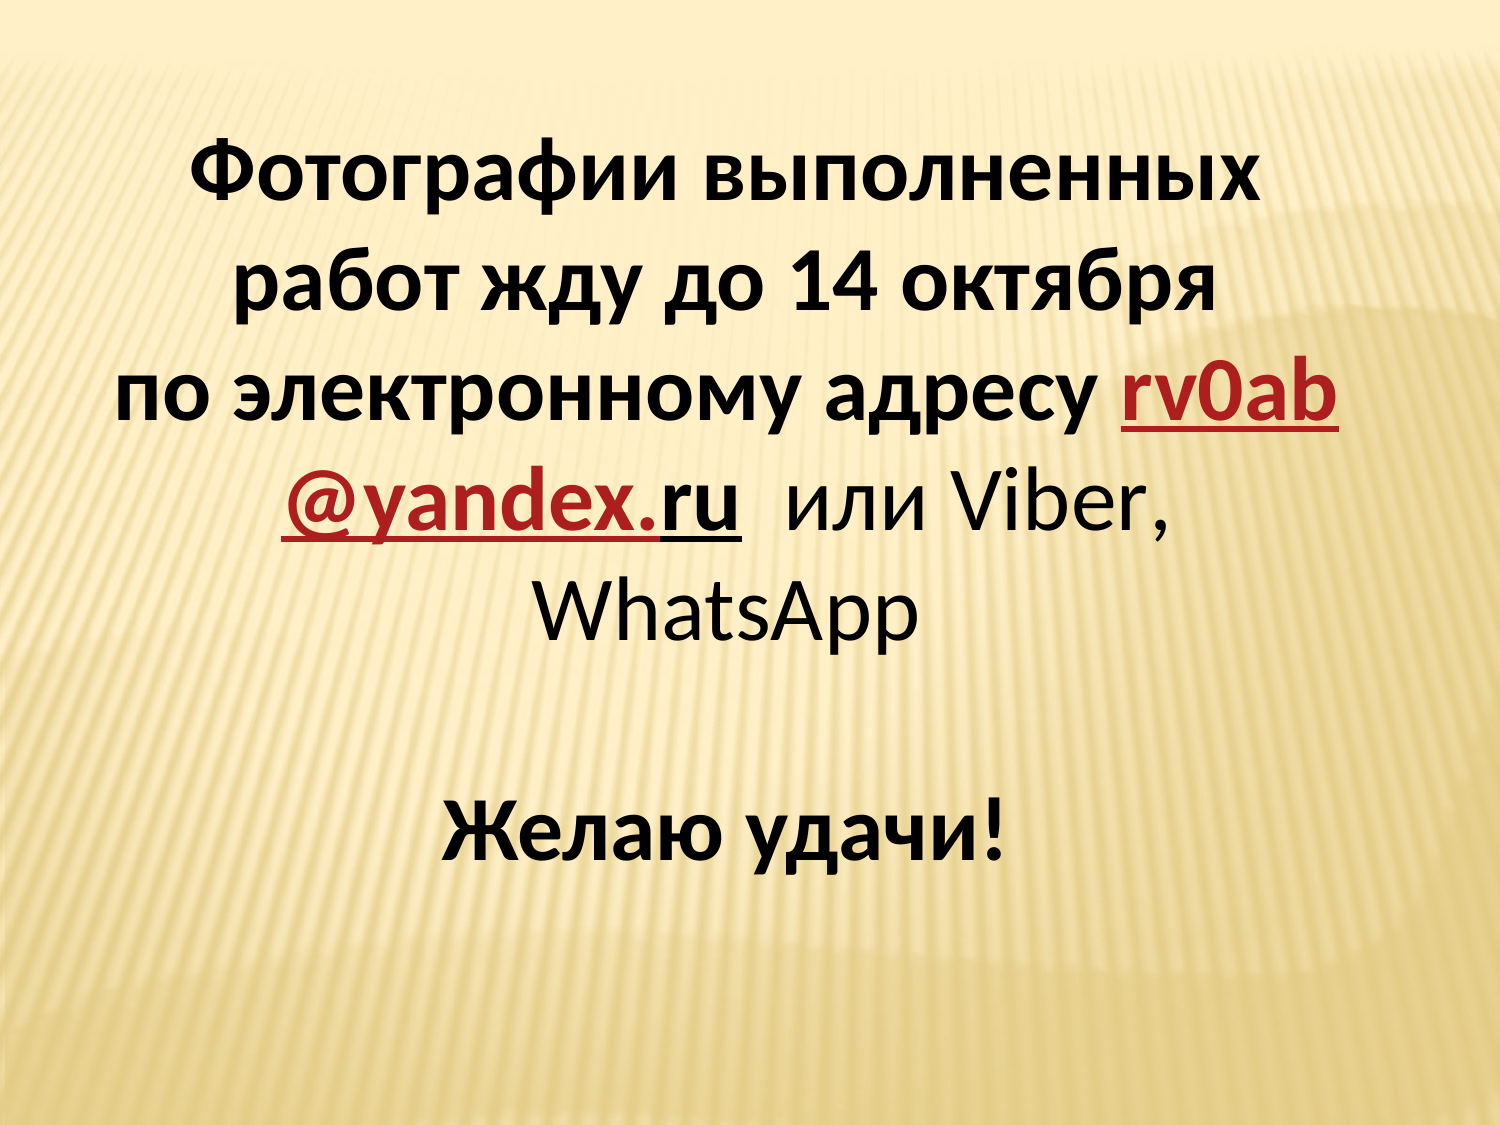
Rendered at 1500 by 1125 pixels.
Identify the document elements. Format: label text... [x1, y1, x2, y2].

text_box Фотографии выполненных работ жду до 14 октября по электронному адресу rv0ab@yandex.ru или Viber, WhatsApp Желаю удачи! [64, 101, 1388, 887]
